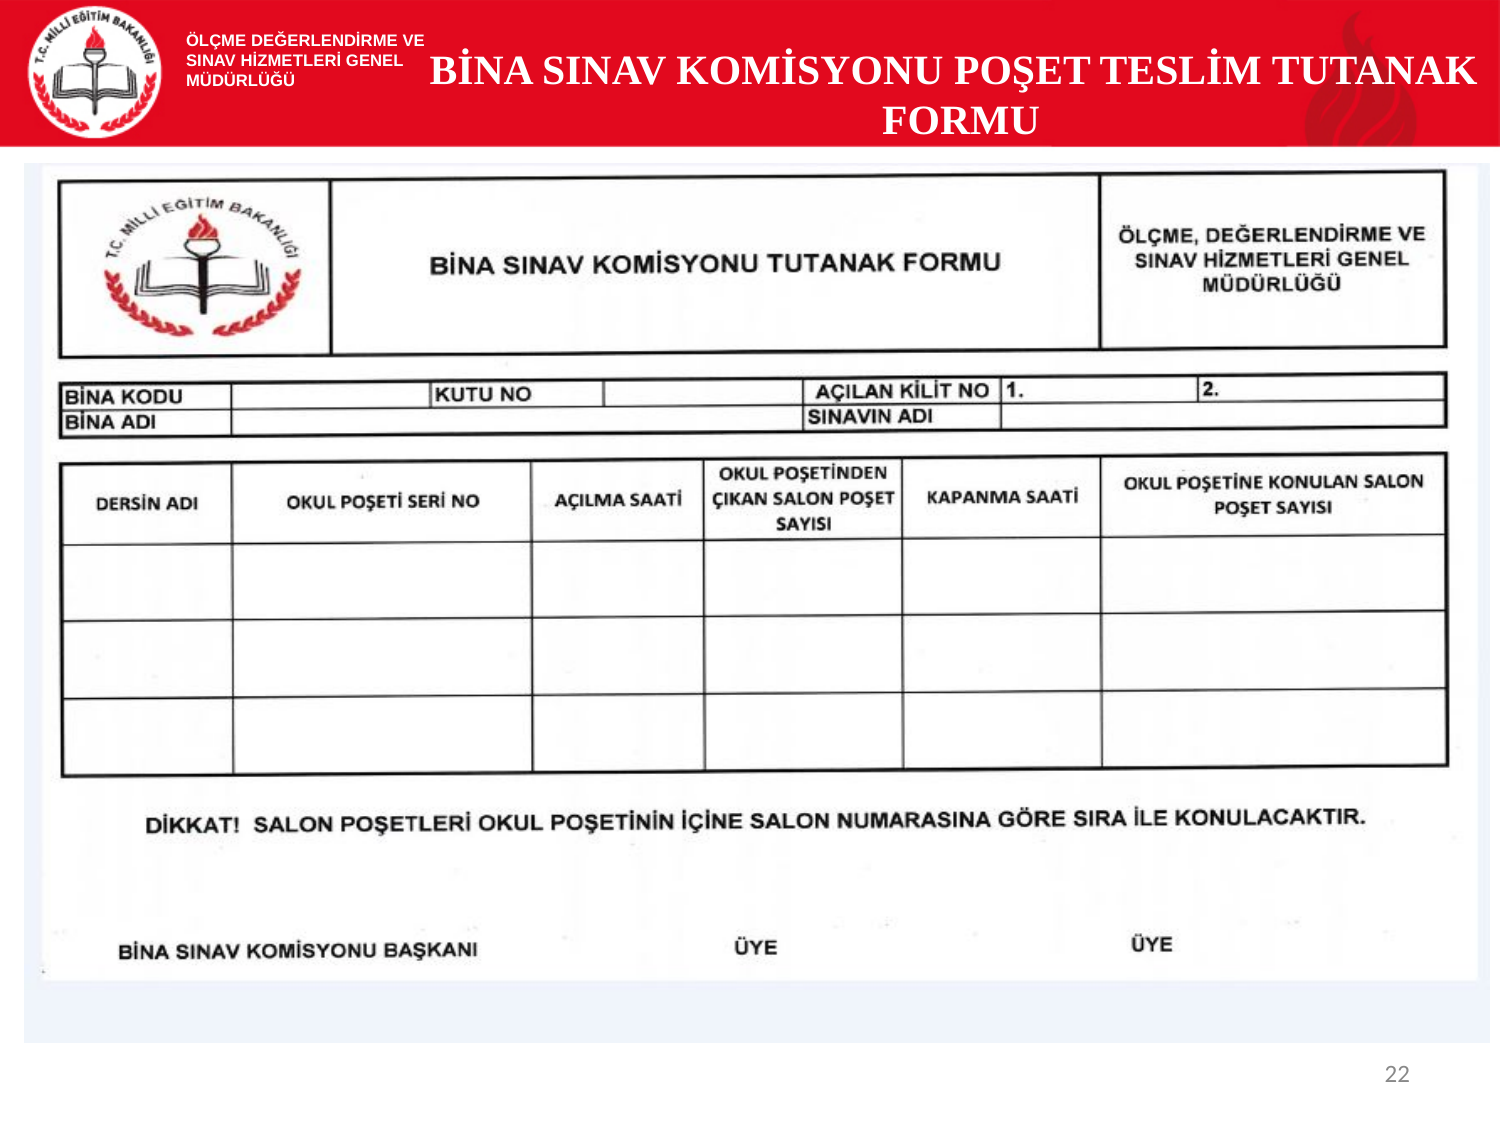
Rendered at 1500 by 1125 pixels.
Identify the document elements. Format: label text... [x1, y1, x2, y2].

text_box ÖLÇME DEĞERLENDİRME VE SINAV HİZMETLERİ GENEL MÜDÜRLÜĞÜ [171, 22, 443, 97]
text_box BİNA SINAV KOMİSYONU POŞET TESLİM TUTANAK FORMU [365, 35, 1500, 114]
slide_number 22 [1074, 1051, 1425, 1103]
picture [0, 0, 1500, 1125]
